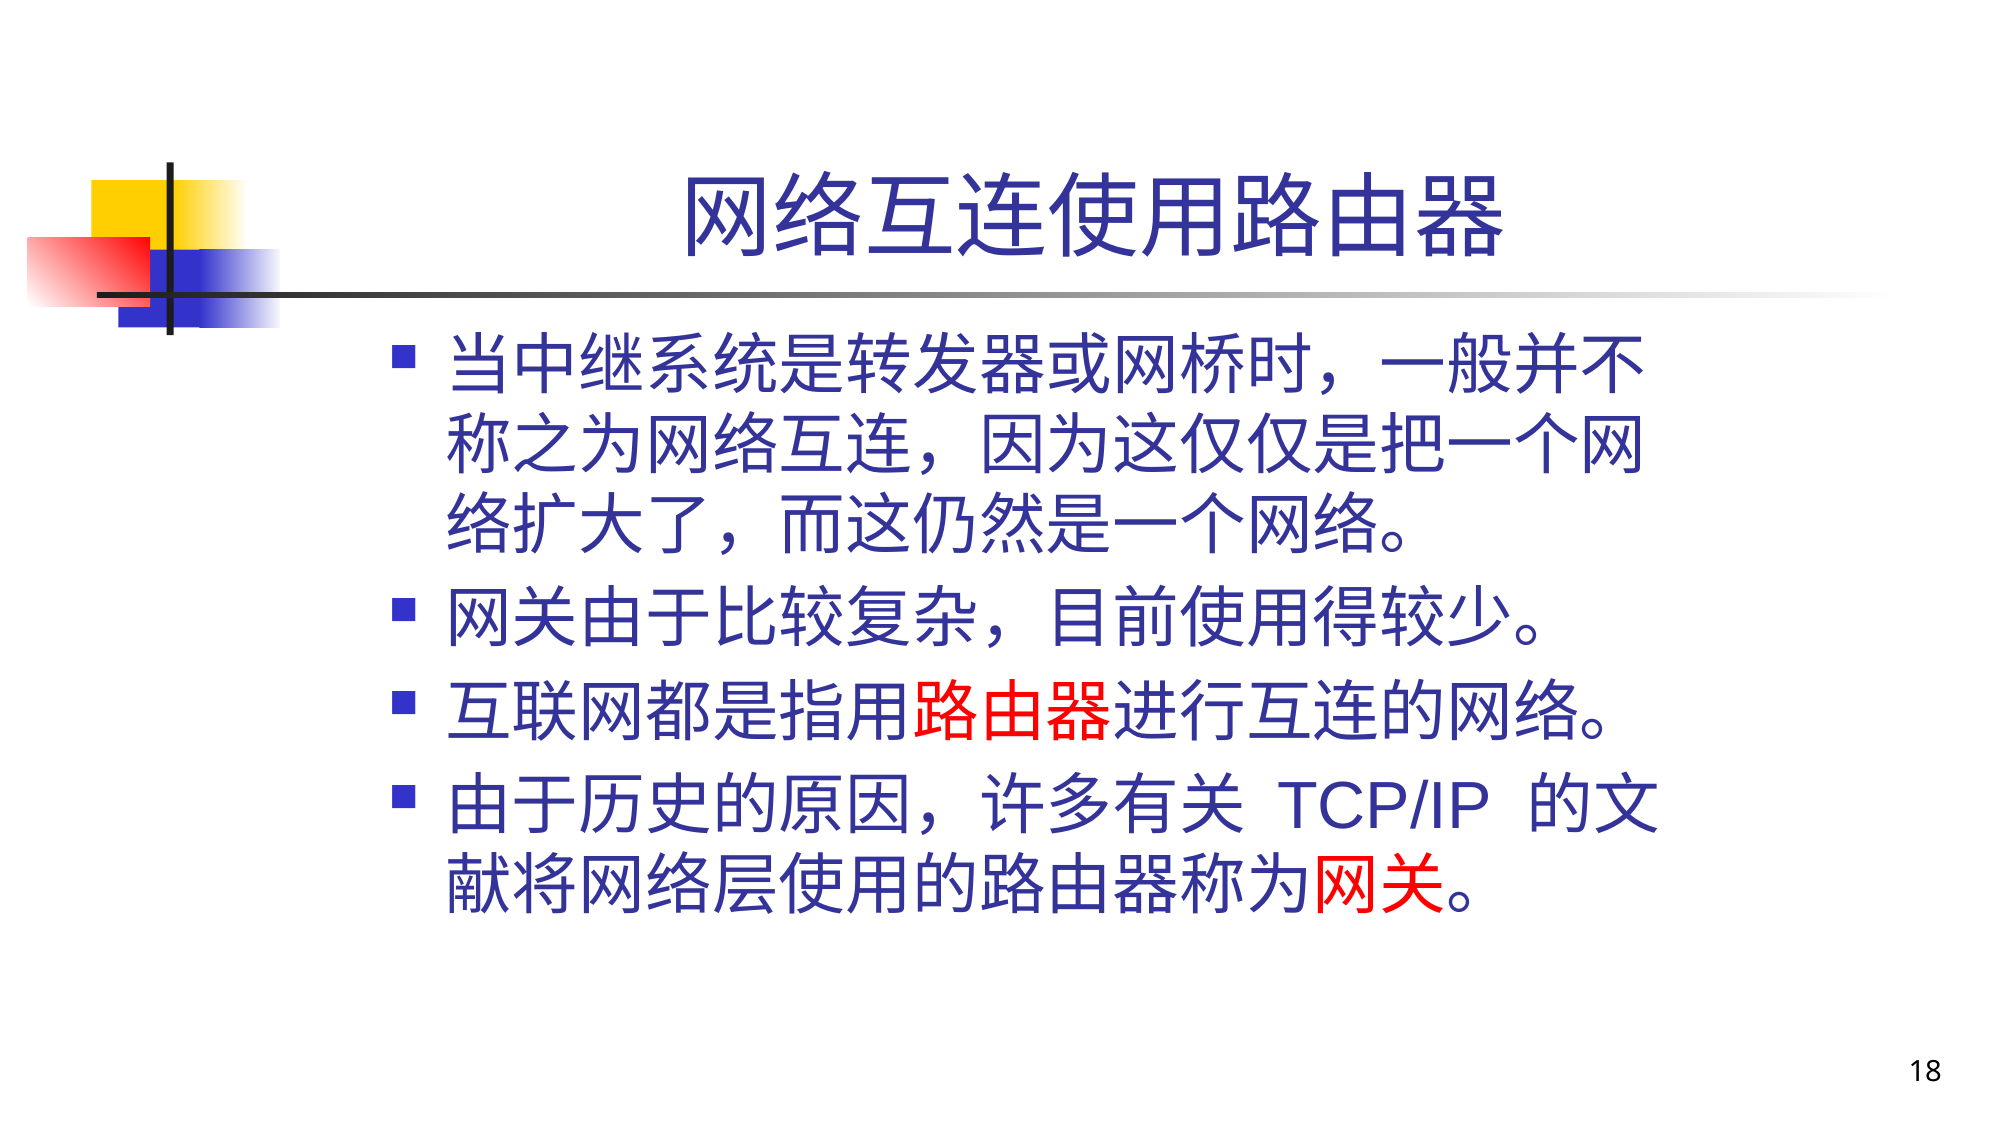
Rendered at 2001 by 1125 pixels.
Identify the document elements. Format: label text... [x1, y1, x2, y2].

slide_number 18 [1540, 1023, 1958, 1100]
list 当中继系统是转发器或网桥时，一般并不称之为网络互连，因为这仅仅是把一个网络扩大了，而这仍然是一个网络。 网关由于比较复杂，目前使用得较少。 互联网都是指用路由器进行互连的网络。 由于历史的原因，许多有关 TCP/IP 的文献将网络层使用的路由器称为网关。 [373, 314, 1704, 1024]
title 网络互连使用路由器 [251, 34, 1957, 276]
